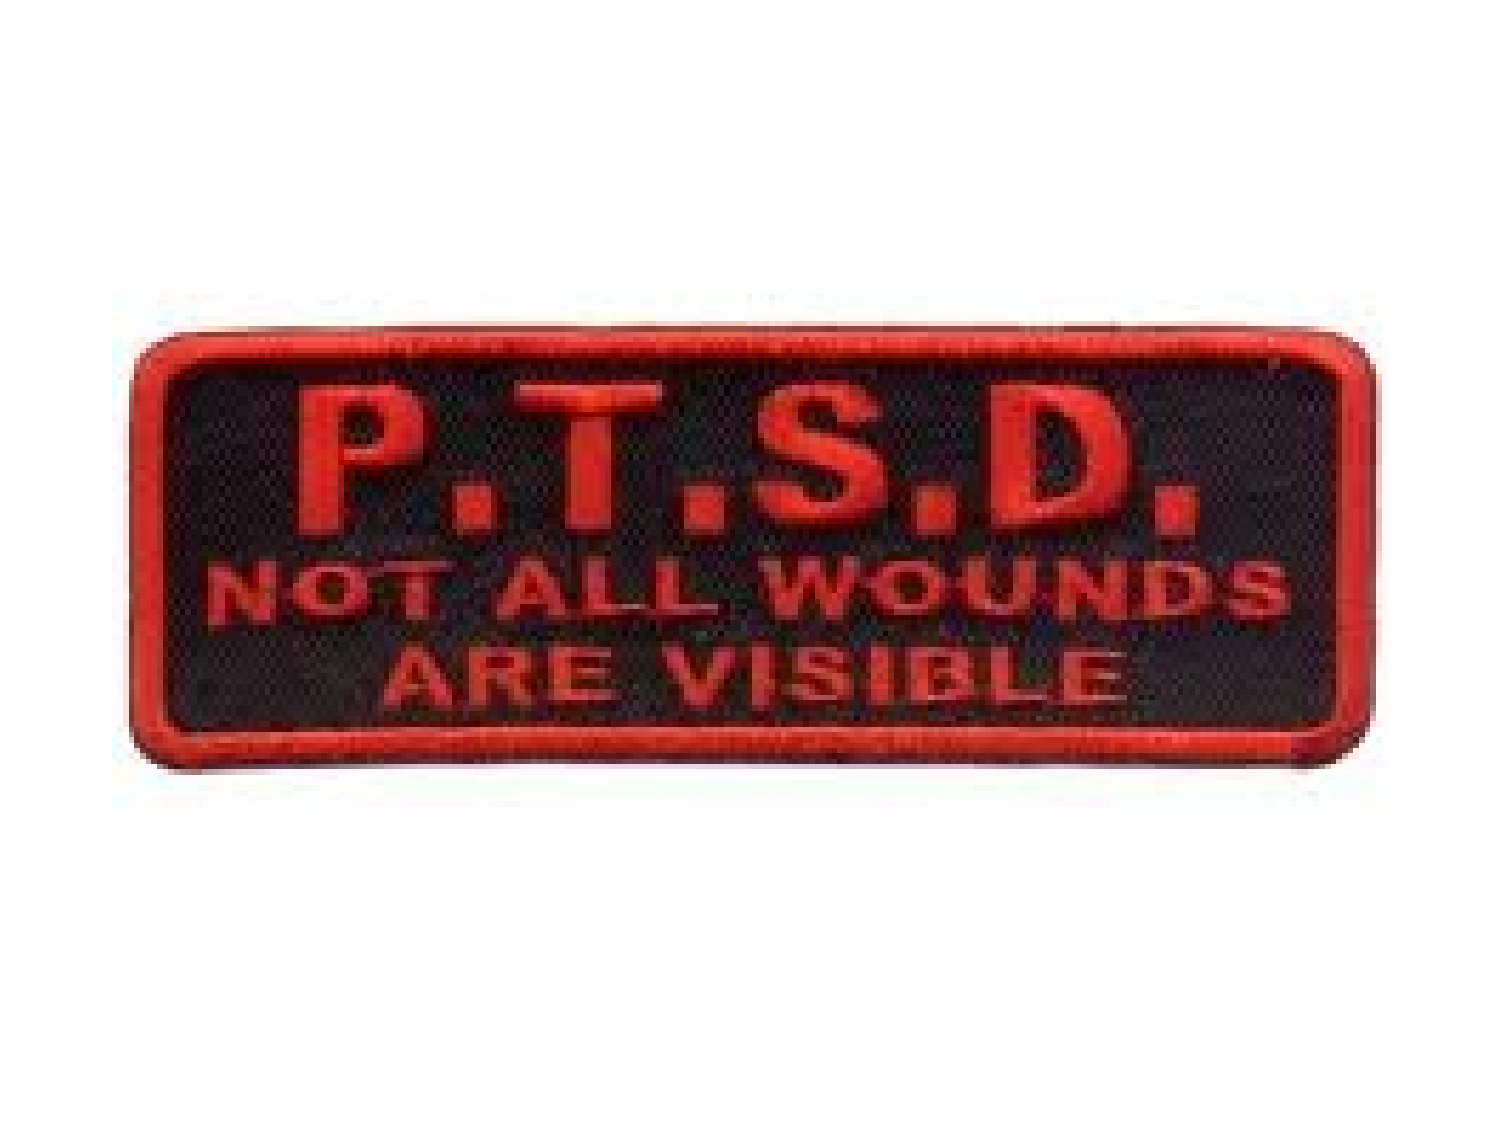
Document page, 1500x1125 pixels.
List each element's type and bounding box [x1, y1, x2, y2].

picture [112, 124, 1388, 1125]
